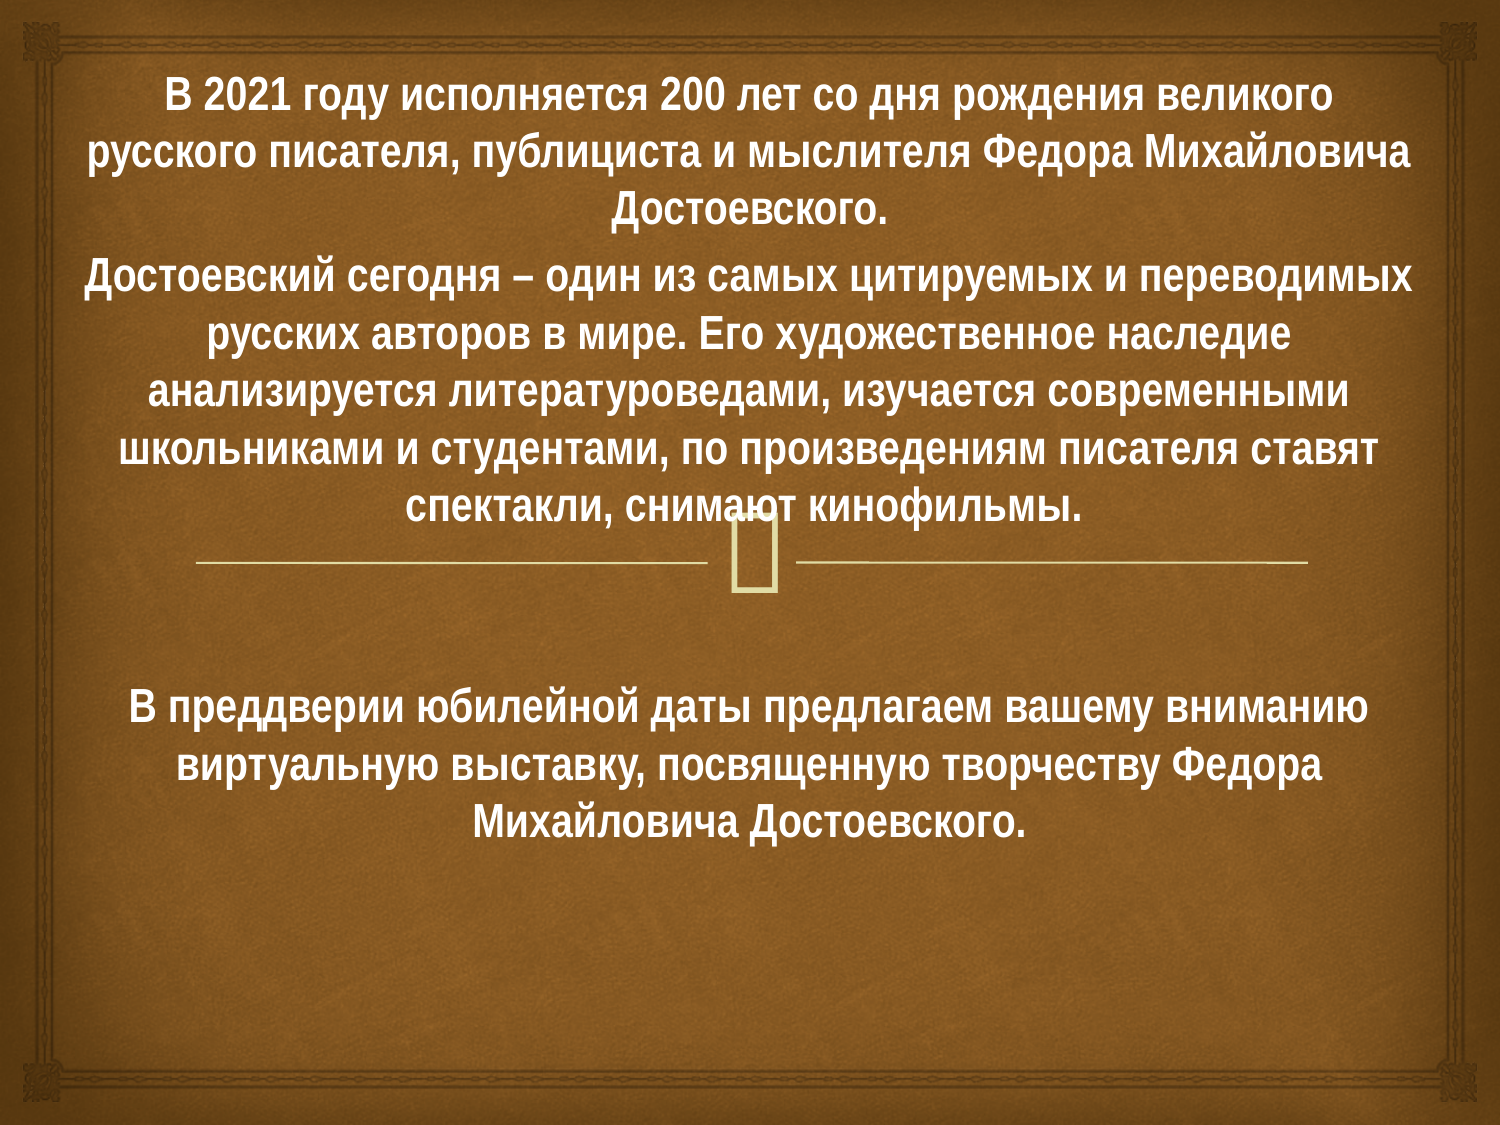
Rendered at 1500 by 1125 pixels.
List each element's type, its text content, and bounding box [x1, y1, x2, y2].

subtitle В 2021 году исполняется 200 лет со дня рождения великого русского писателя, публициста и мыслителя Федора Михайловича Достоевского. Достоевский сегодня – один из самых цитируемых и переводимых русских авторов в мире. Его художественное наследие анализируется литературоведами, изучается современными школьниками и студентами, по произведениям писателя ставят спектакли, снимают кинофильмы. В преддверии юбилейной даты предлагаем вашему вниманию виртуальную выставку, посвященную творчеству Федора Михайловича Достоевского. [64, 54, 1436, 342]
picture [0, 0, 1500, 1125]
